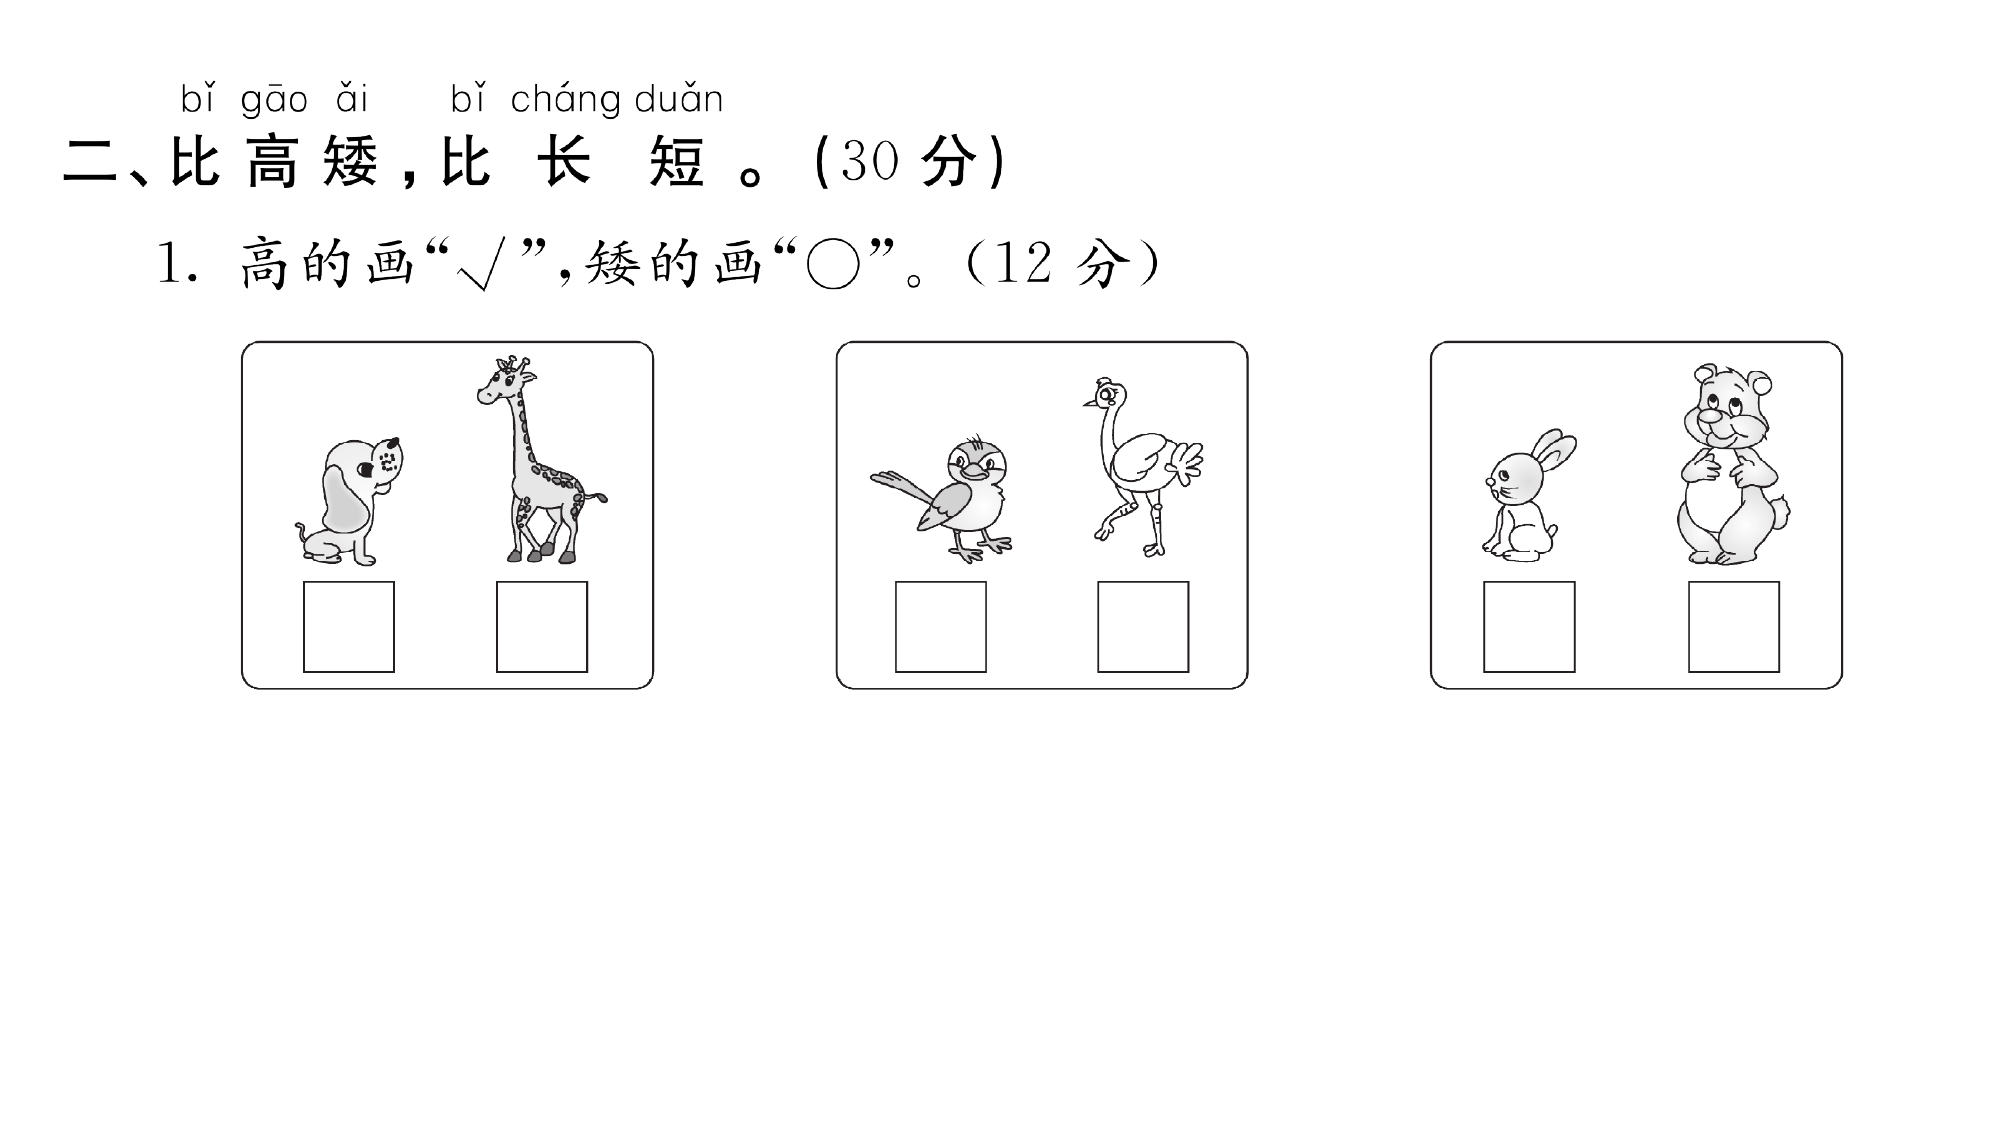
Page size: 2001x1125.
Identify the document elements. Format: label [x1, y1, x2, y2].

picture [58, 58, 1949, 712]
